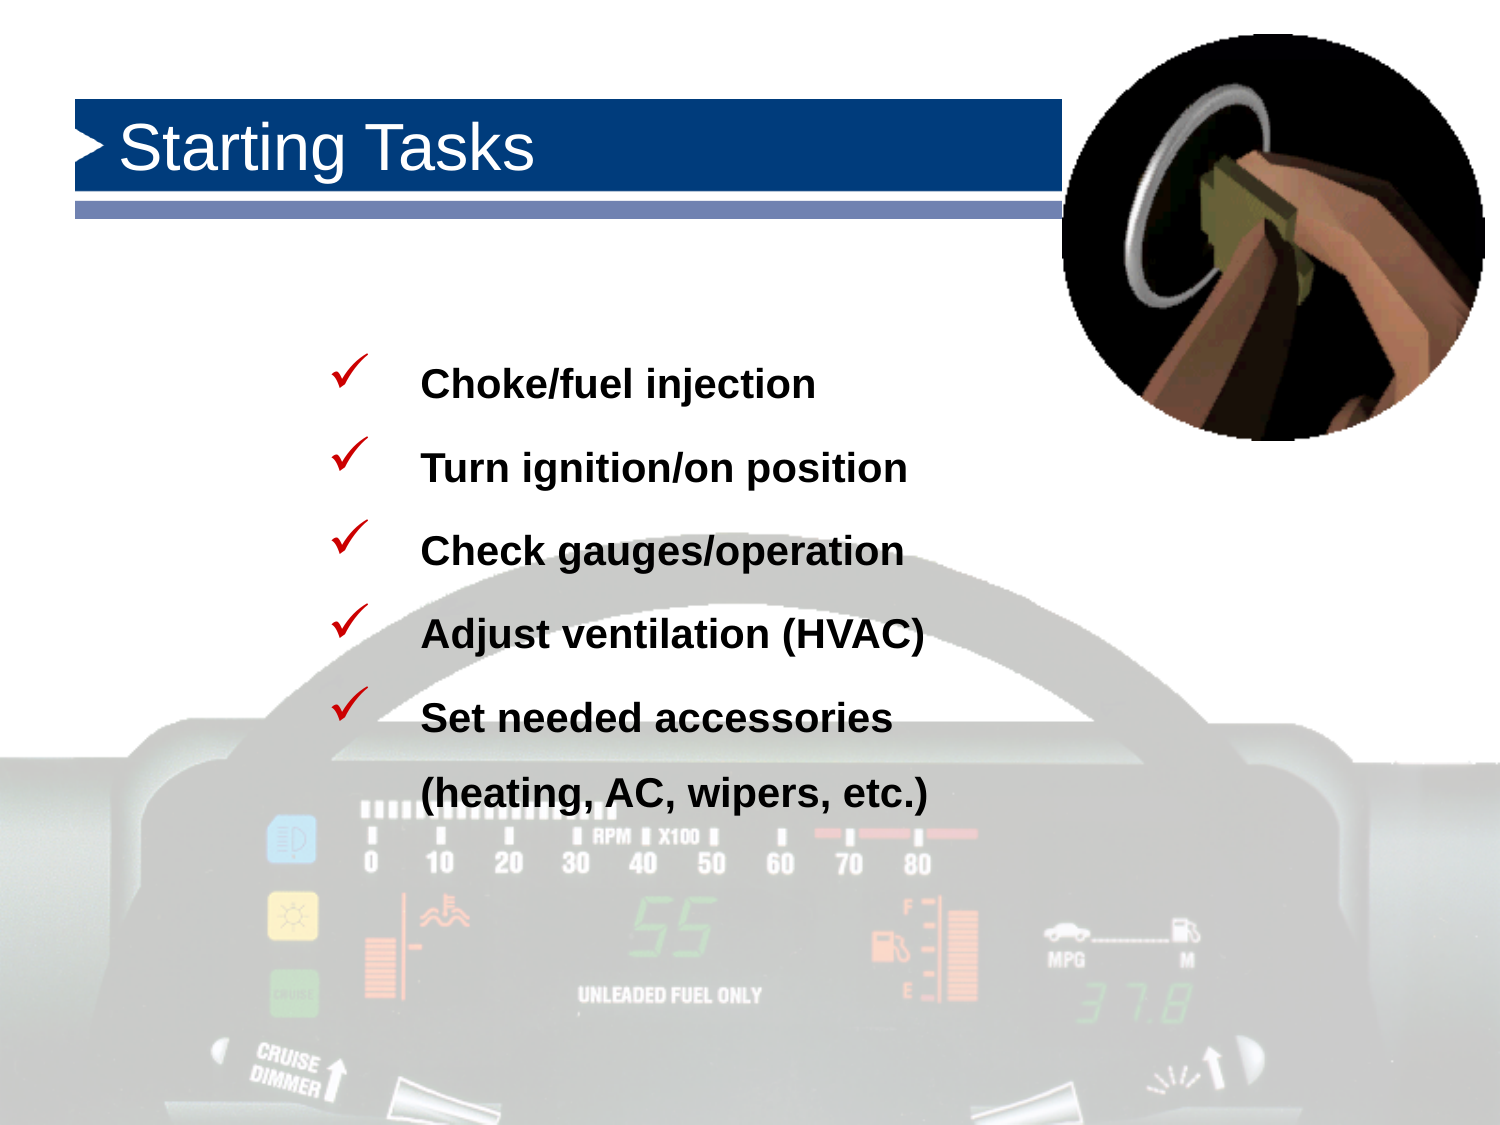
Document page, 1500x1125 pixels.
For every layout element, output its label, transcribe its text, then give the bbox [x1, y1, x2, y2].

picture [0, 499, 1500, 1125]
text_box Choke/fuel injection Turn ignition/on position Check gauges/operation Adjust ventilation (HVAC) Set needed accessories (heating, AC, wipers, etc.) [312, 324, 975, 498]
title Starting Tasks [75, 50, 1057, 238]
picture [1062, 33, 1485, 442]
